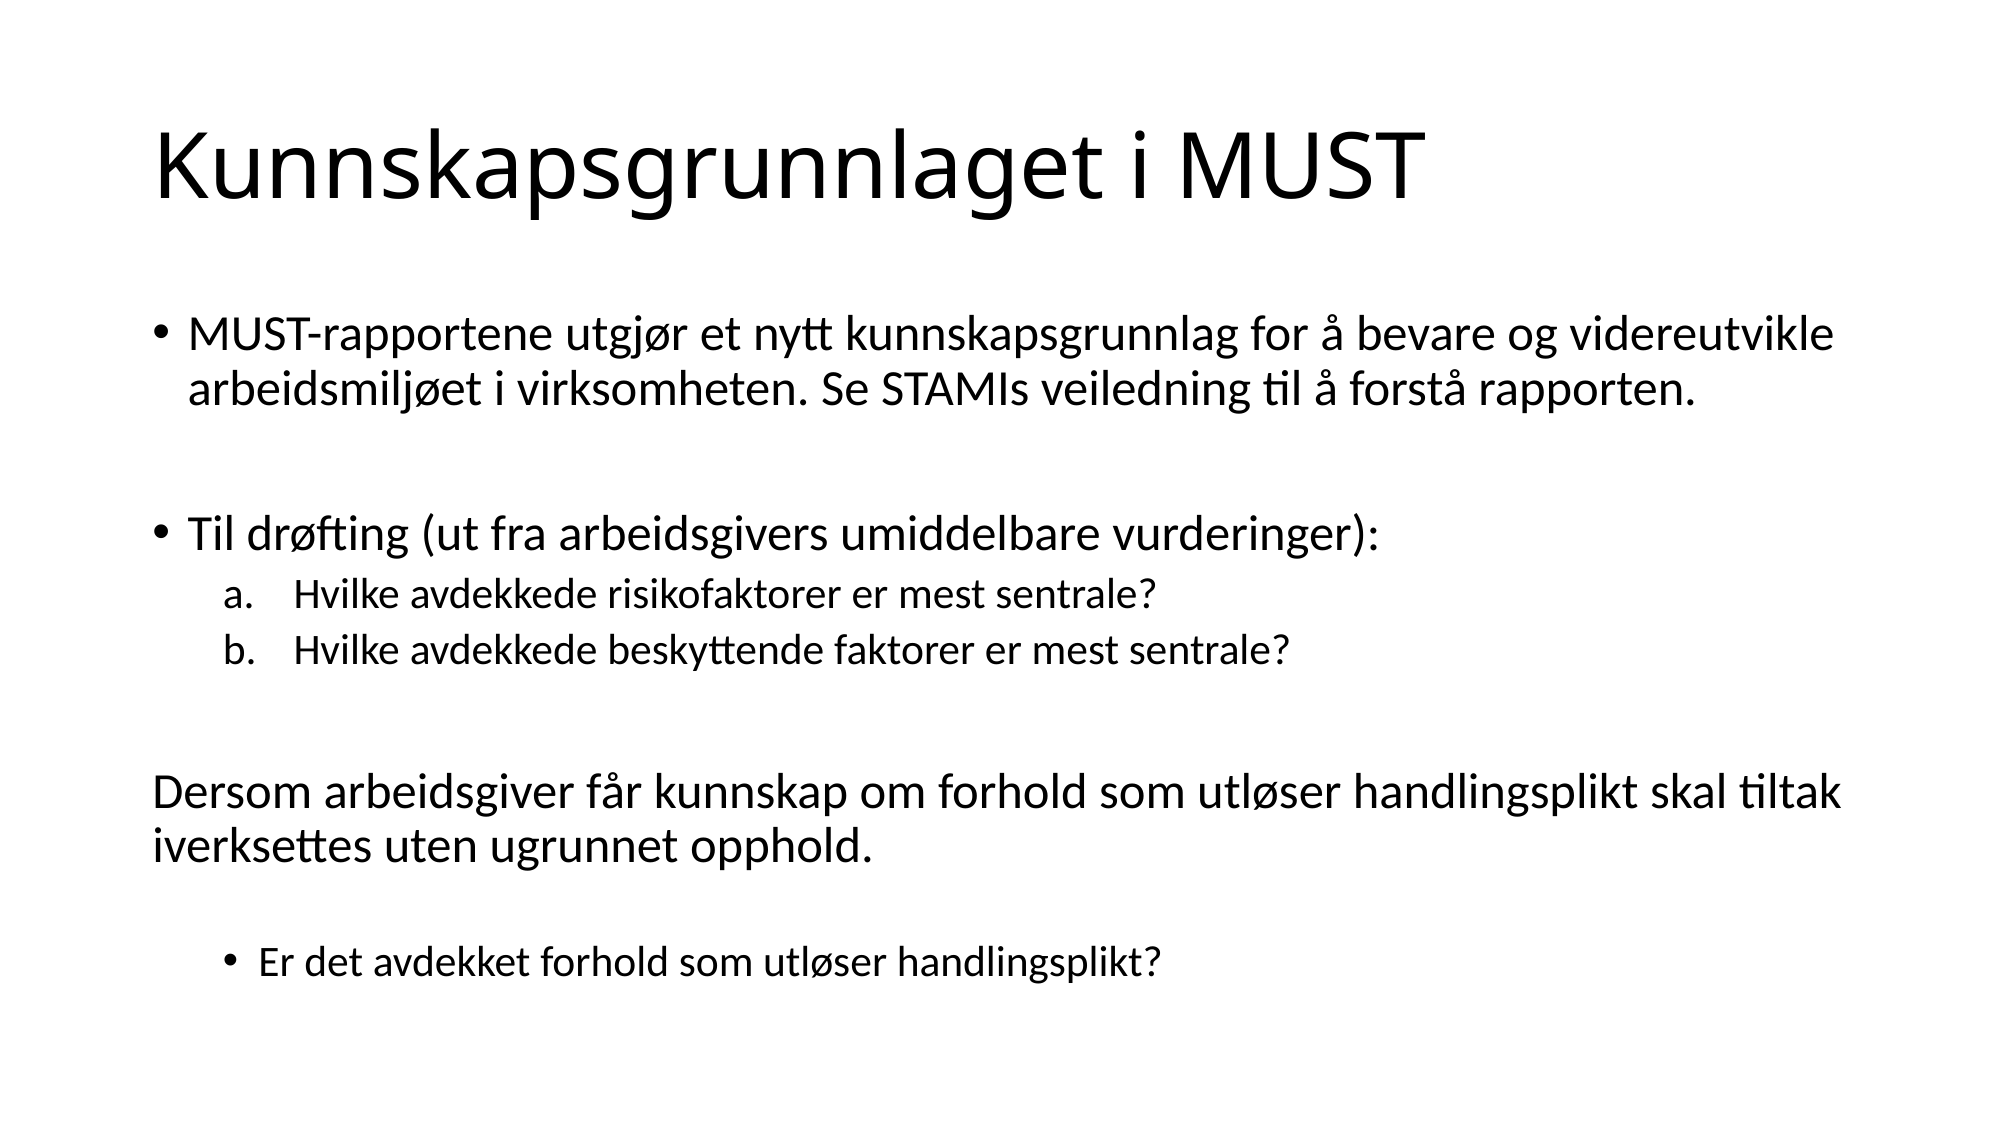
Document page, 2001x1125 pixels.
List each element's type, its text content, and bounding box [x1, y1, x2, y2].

title Kunnskapsgrunnlaget i MUST [137, 59, 1863, 278]
list MUST-rapportene utgjør et nytt kunnskapsgrunnlag for å bevare og videreutvikle arbeidsmiljøet i virksomheten. Se STAMIs veiledning til å forstå rapporten. Til drøfting (ut fra arbeidsgivers umiddelbare vurderinger): Hvilke avdekkede risikofaktorer er mest sentrale? Hvilke avdekkede beskyttende faktorer er mest sentrale? Dersom arbeidsgiver får kunnskap om forhold som utløser handlingsplikt skal tiltak iverksettes uten ugrunnet opphold. Er det avdekket forhold som utløser handlingsplikt? [137, 299, 1863, 1014]
